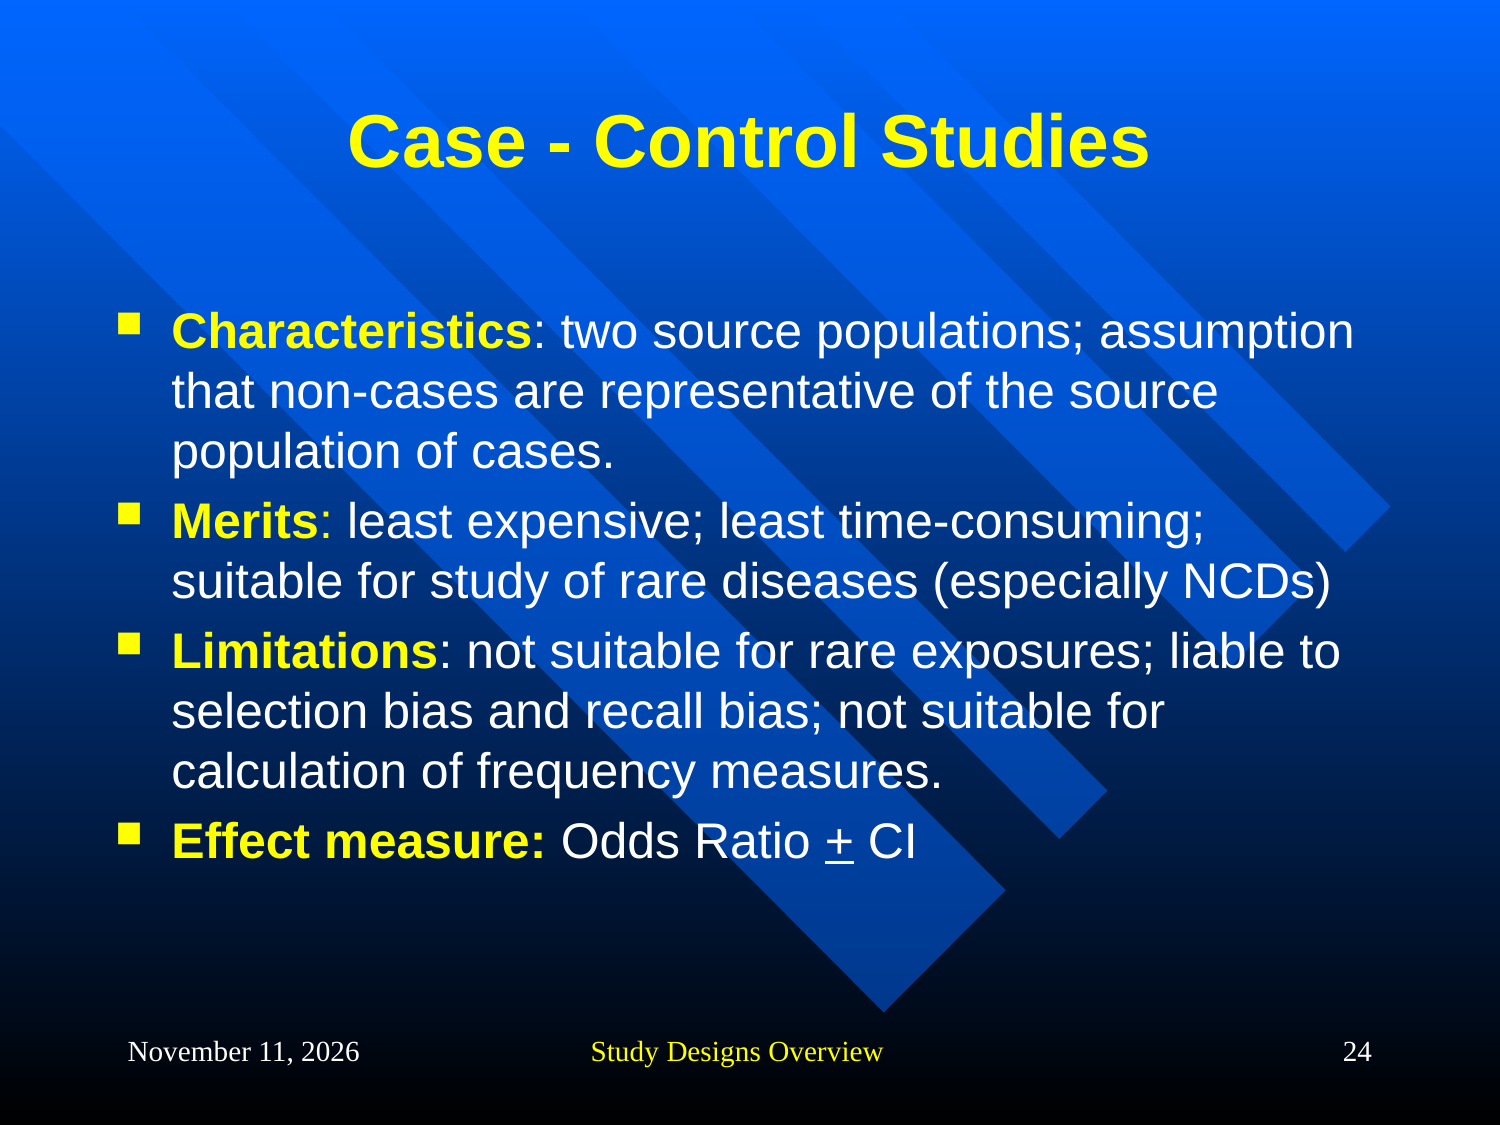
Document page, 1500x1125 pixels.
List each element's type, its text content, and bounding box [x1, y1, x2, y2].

title Case - Control Studies [112, 37, 1388, 238]
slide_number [111, 1024, 426, 1101]
list Characteristics: two source populations; assumption that non-cases are representative of the source population of cases. Merits: least expensive; least time-consuming; suitable for study of rare diseases (especially NCDs) Limitations: not suitable for rare exposures; liable to selection bias and recall bias; not suitable for calculation of frequency measures. Effect measure: Odds Ratio + CI [99, 290, 1376, 975]
slide_number 24 [1074, 1024, 1388, 1101]
footer Study Designs Overview [499, 1024, 976, 1101]
